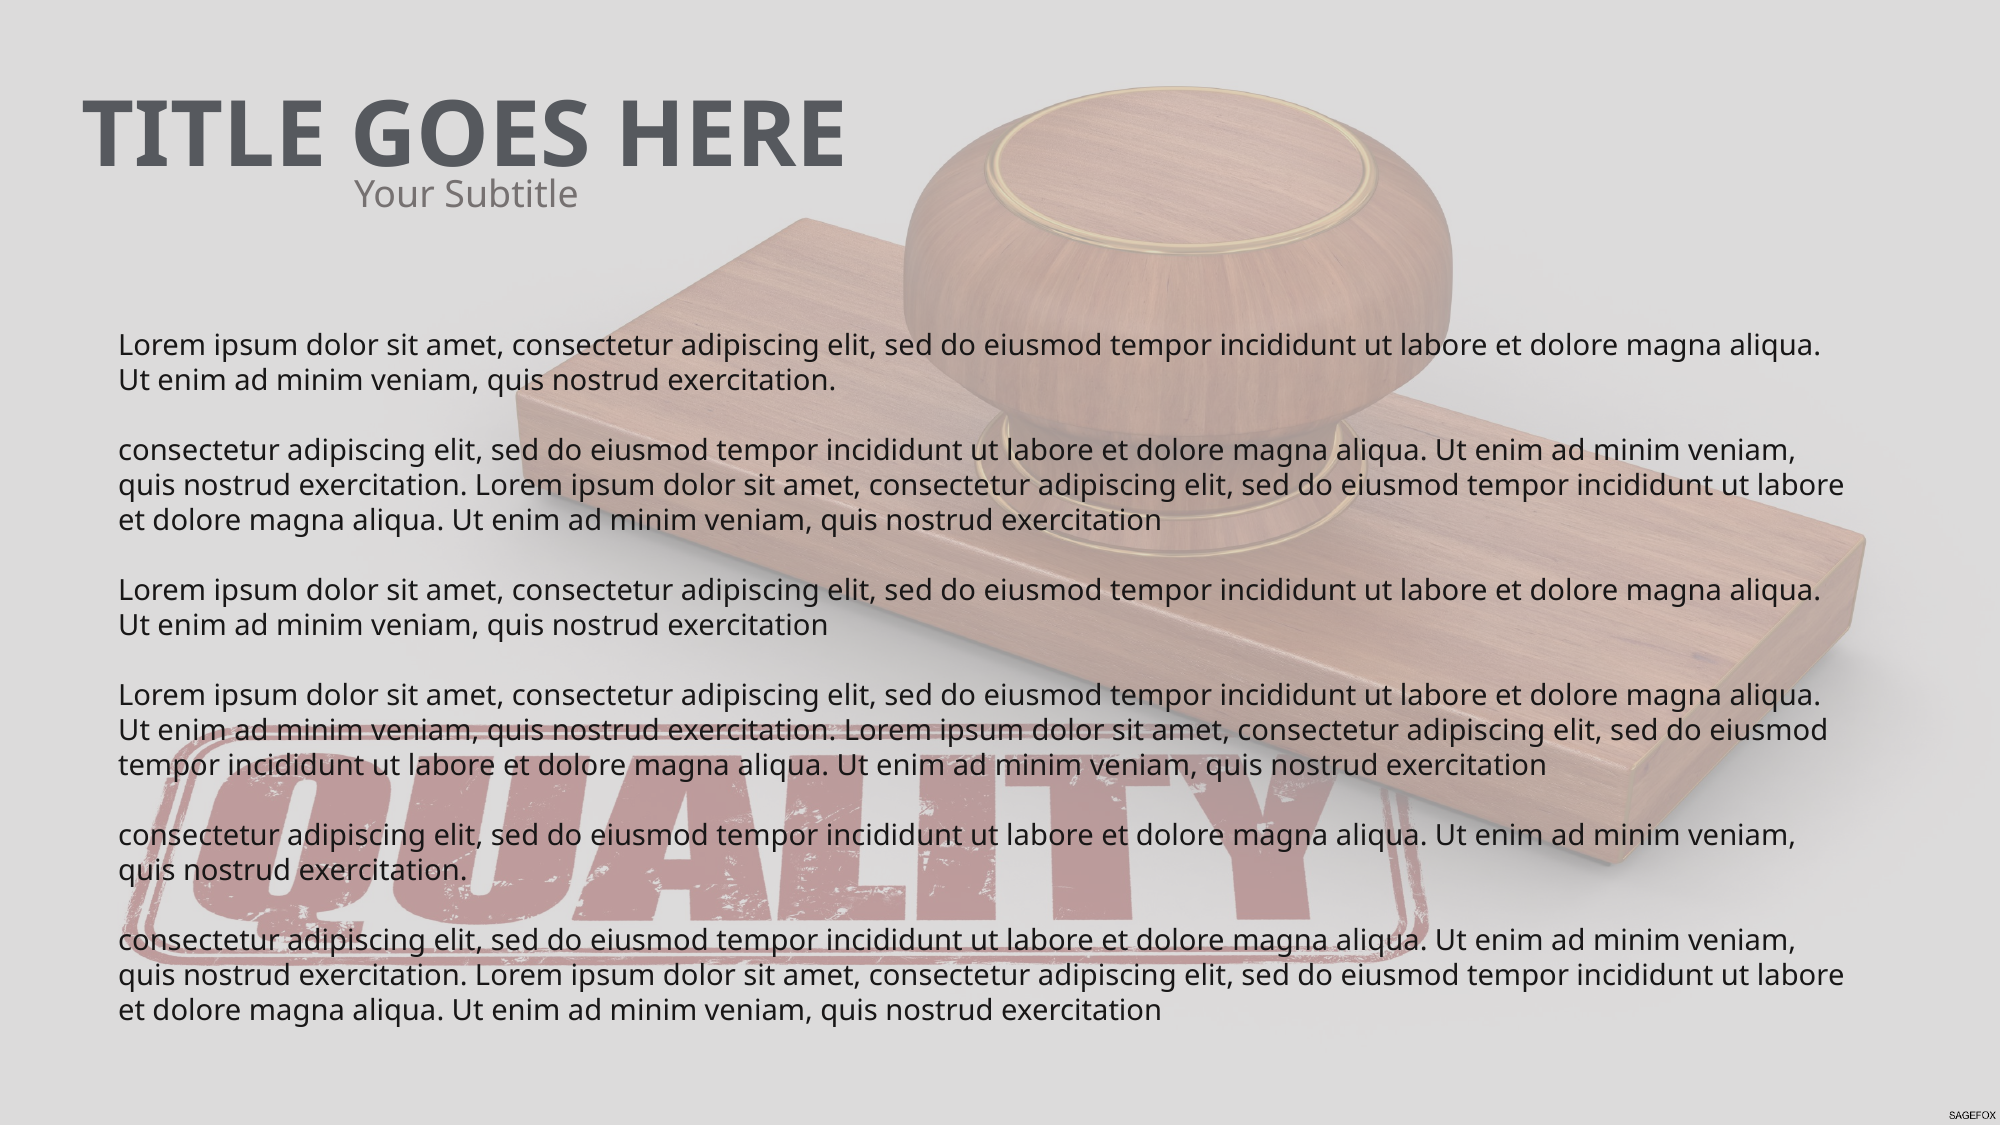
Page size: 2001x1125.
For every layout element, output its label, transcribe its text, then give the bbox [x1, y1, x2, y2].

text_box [13, 66, 918, 224]
text_box Lorem ipsum dolor sit amet, consectetur adipiscing elit, sed do eiusmod tempor incididunt ut labore et dolore magna aliqua. Ut enim ad minim veniam, quis nostrud exercitation. consectetur adipiscing elit, sed do eiusmod tempor incididunt ut labore et dolore magna aliqua. Ut enim ad minim veniam, quis nostrud exercitation. Lorem ipsum dolor sit amet, consectetur adipiscing elit, sed do eiusmod tempor incididunt ut labore et dolore magna aliqua. Ut enim ad minim veniam, quis nostrud exercitation Lorem ipsum dolor sit amet, consectetur adipiscing elit, sed do eiusmod tempor incididunt ut labore et dolore magna aliqua. Ut enim ad minim veniam, quis nostrud exercitation Lorem ipsum dolor sit amet, consectetur adipiscing elit, sed do eiusmod tempor incididunt ut labore et dolore magna aliqua. Ut enim ad minim veniam, quis nostrud exercitation. Lorem ipsum dolor sit amet, consectetur adipiscing elit, sed do eiusmod tempor incididunt ut labore et dolore magna aliqua. Ut enim ad minim veniam, quis nostrud exercitation consectetur adipiscing elit, sed do eiusmod tempor incididunt ut labore et dolore magna aliqua. Ut enim ad minim veniam, quis nostrud exercitation. consectetur adipiscing elit, sed do eiusmod tempor incididunt ut labore et dolore magna aliqua. Ut enim ad minim veniam, quis nostrud exercitation. Lorem ipsum dolor sit amet, consectetur adipiscing elit, sed do eiusmod tempor incididunt ut labore et dolore magna aliqua. Ut enim ad minim veniam, quis nostrud exercitation [103, 319, 1866, 1069]
picture [1925, 0, 2001, 1125]
